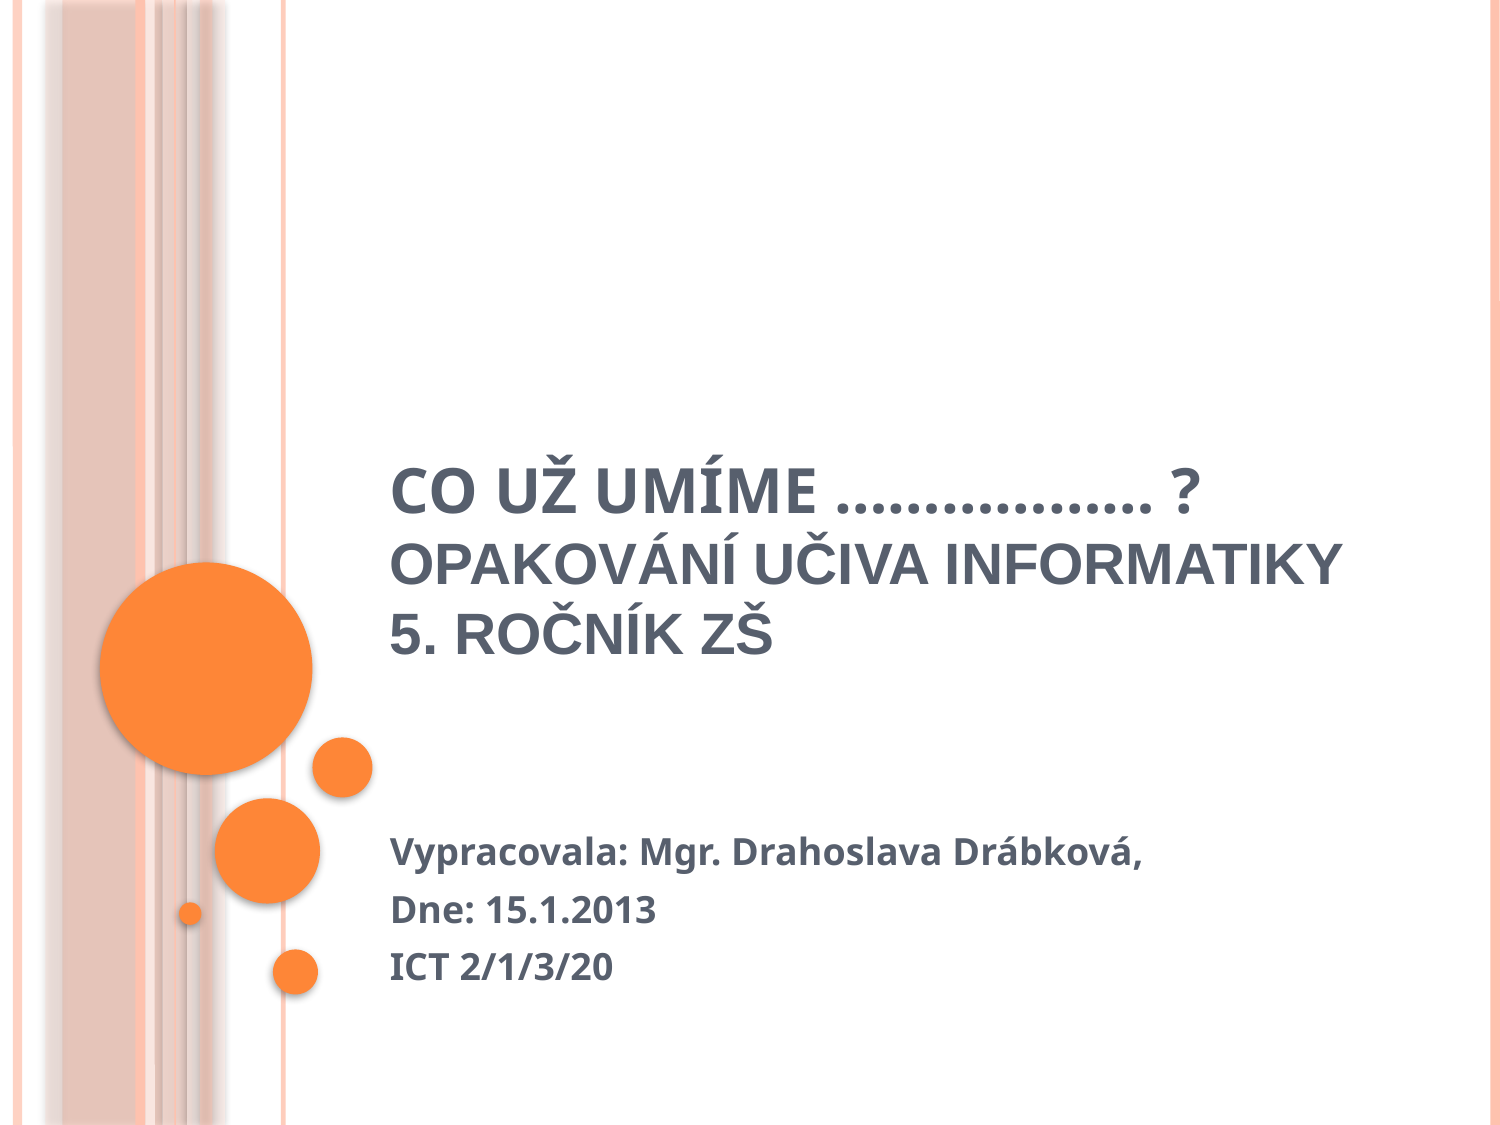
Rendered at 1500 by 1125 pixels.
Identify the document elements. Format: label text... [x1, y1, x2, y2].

subtitle Vypracovala: Mgr. Drahoslava Drábková, Dne: 15.1.2013 ICT 2/1/3/20 [375, 820, 1388, 1046]
title Co už umíme ……………… ? Opakování učiva informatiky 5. ročník ZŠ [375, 302, 1388, 820]
